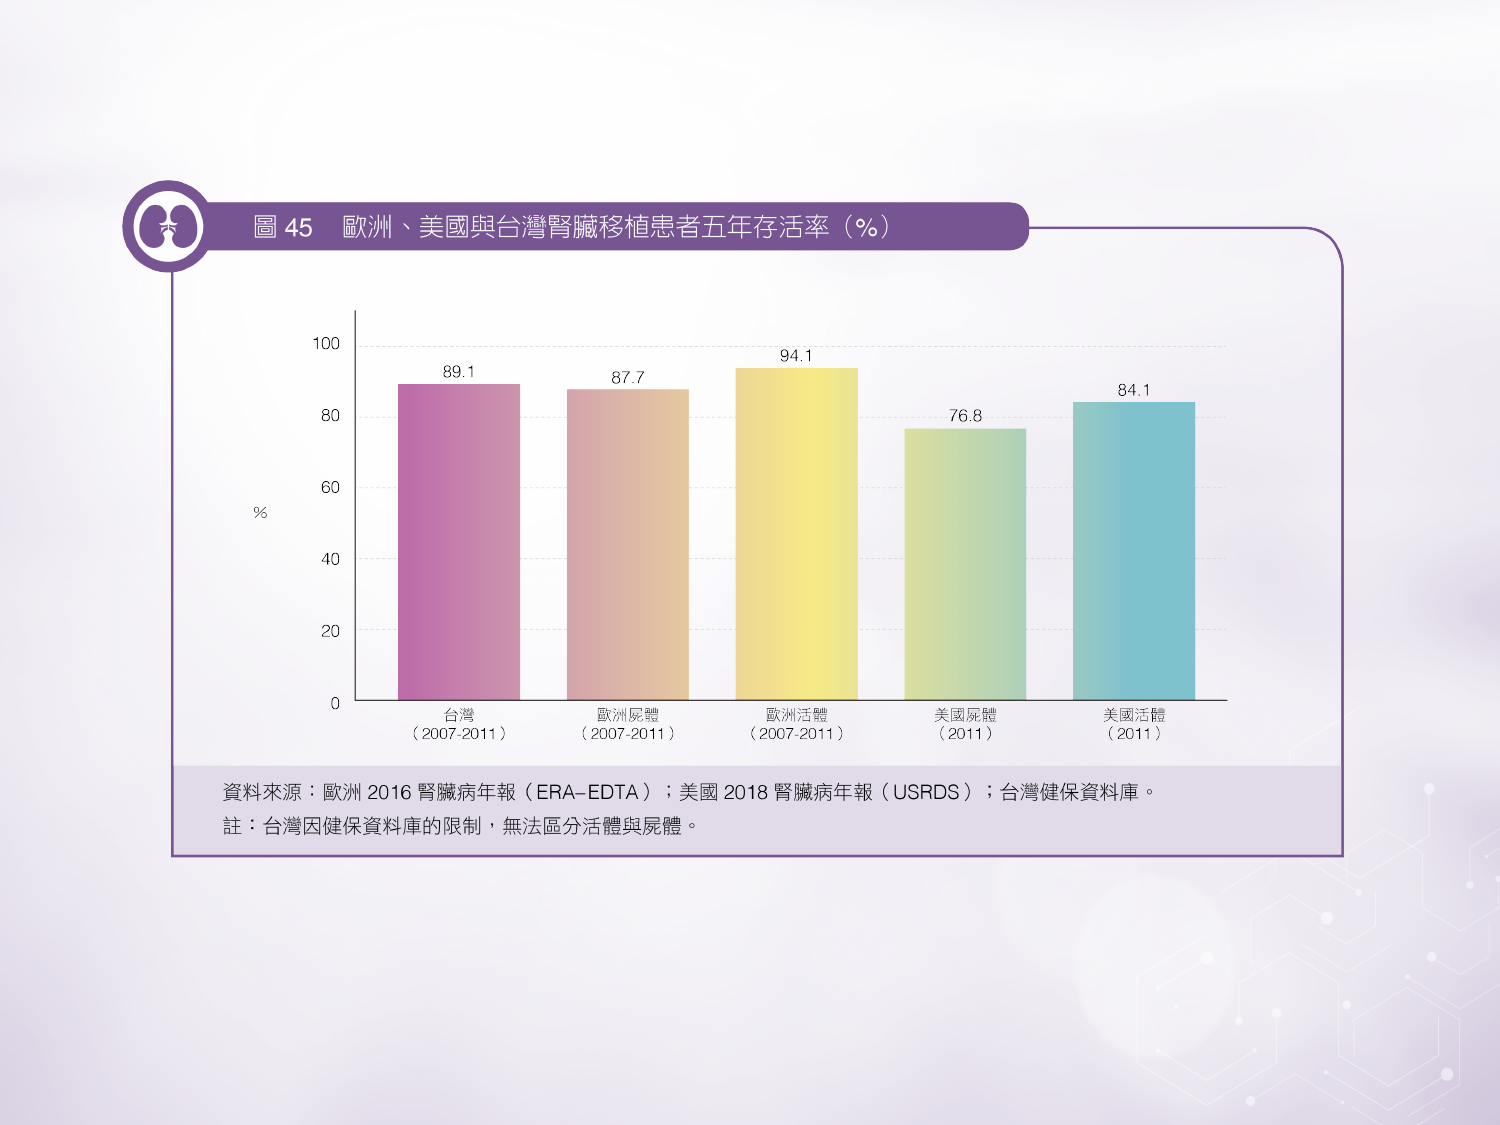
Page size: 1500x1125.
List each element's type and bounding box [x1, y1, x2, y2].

picture [66, 141, 1414, 927]
